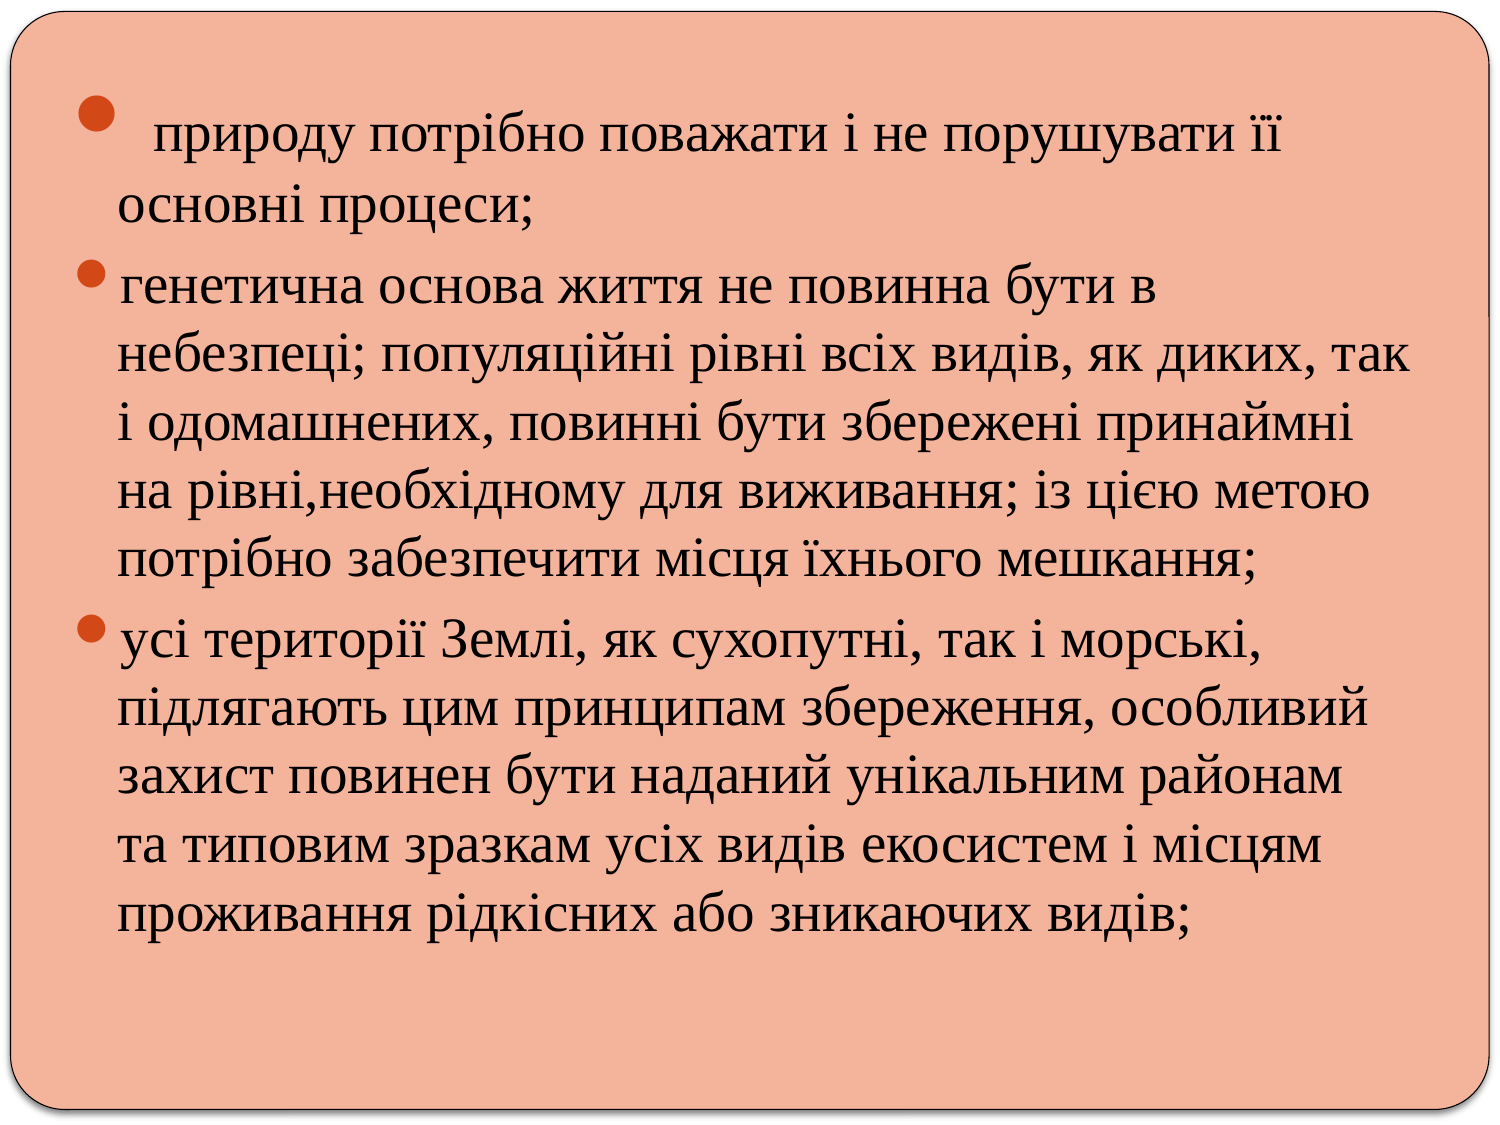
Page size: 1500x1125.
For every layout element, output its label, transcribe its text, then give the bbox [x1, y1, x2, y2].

list природу потрібно поважати і не порушувати її основні процеси; генетична основа життя не повинна бути в небезпеці; популяційні рівні всіх видів, як диких, так і одомашнених, повинні бути збережені принаймні на рівні,необхідному для виживання; із цією метою потрібно забезпечити місця їхнього мешкання; усі території Землі, як сухопутні, так і морські, підлягають цим принципам збереження, особливий захист повинен бути наданий унікальним районам та типовим зразкам усіх видів екосистем і місцям проживання рідкісних або зникаючих видів; [58, 70, 1437, 1023]
